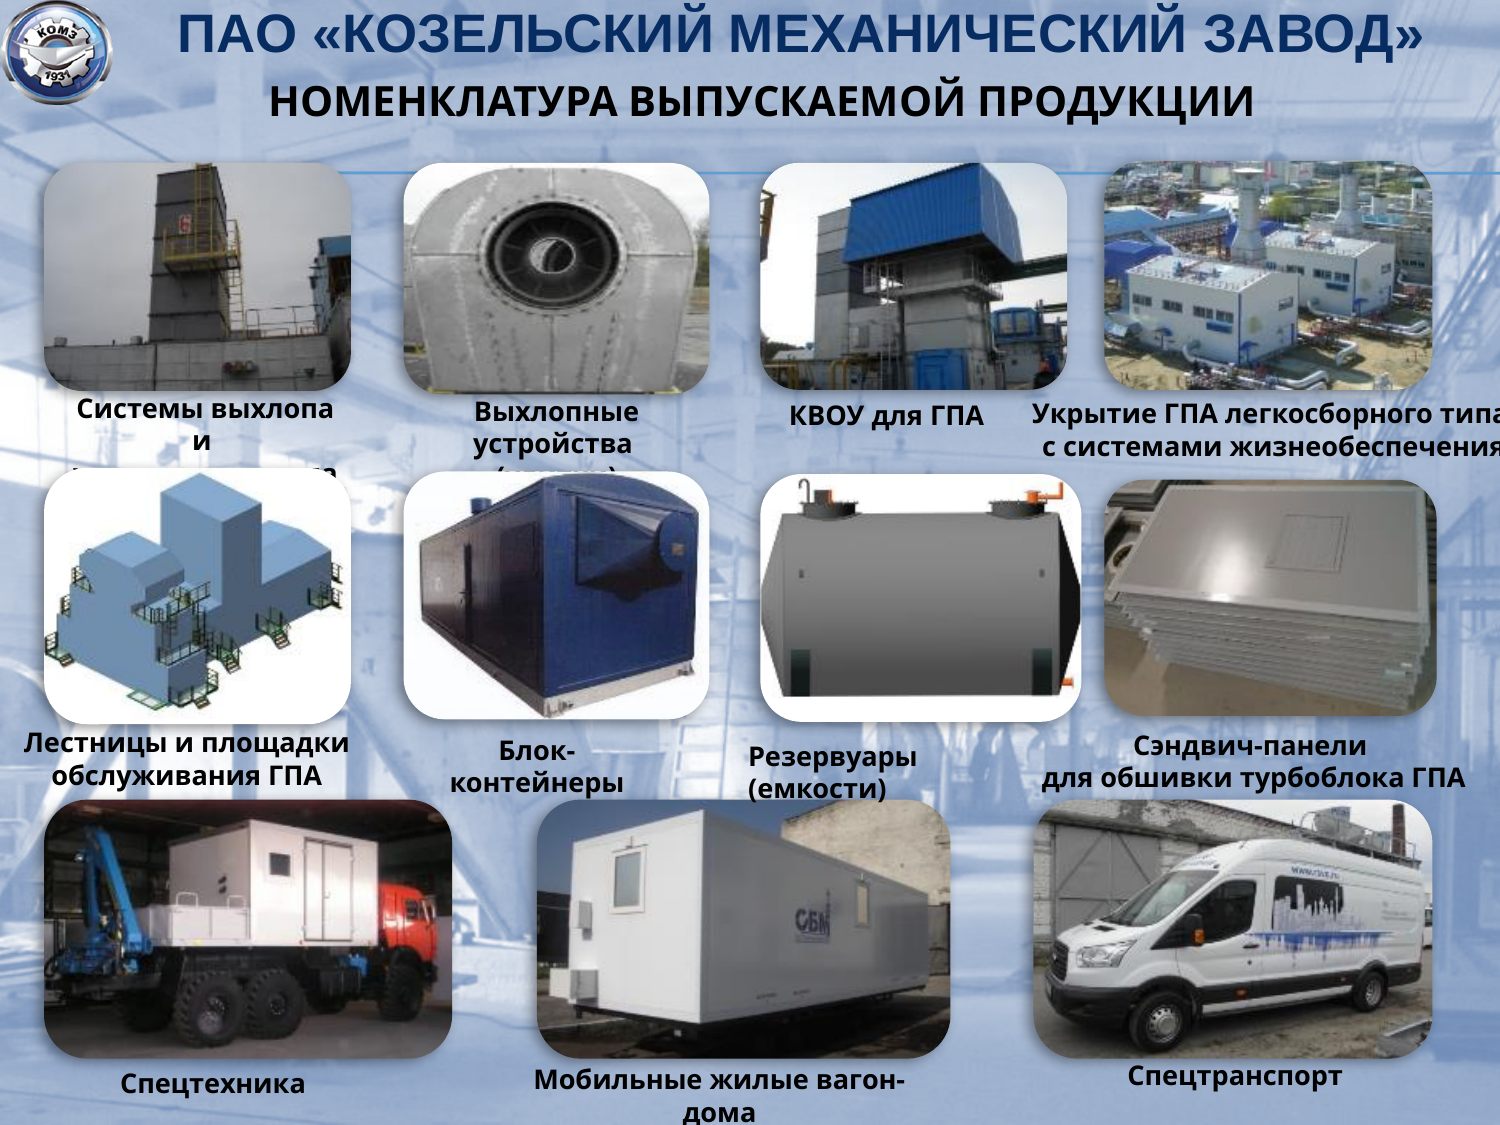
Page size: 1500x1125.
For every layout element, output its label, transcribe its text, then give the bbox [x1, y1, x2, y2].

picture [536, 799, 951, 1059]
text_box Мобильные жилые вагон-дома [517, 1062, 921, 1125]
text_box Блок-контейнеры [405, 737, 669, 806]
picture [43, 799, 453, 1059]
text_box Системы выхлопа и утилизации тепла ГПА [65, 408, 346, 466]
text_box Спецтехника [48, 1077, 384, 1100]
text_box Лестницы и площадки обслуживания ГПА [22, 725, 351, 791]
text_box КВОУ для ГПА [747, 391, 1026, 439]
text_box Резервуары (емкости) [733, 731, 1052, 812]
title Номенклатура выпускаемой продукции [113, 78, 1475, 121]
text_box ПАО «Козельский механический завод» [125, 0, 1479, 73]
text_box Сэндвич-панели для обшивки турбоблока ГПА [1052, 727, 1500, 793]
picture [1033, 799, 1433, 1059]
picture [760, 162, 1068, 391]
picture [1104, 479, 1437, 717]
picture [43, 467, 352, 725]
picture [403, 471, 710, 720]
text_box Укрытие ГПА легкосборного типа с системами жизнеобеспечения [1028, 396, 1500, 462]
text_box Выхлопные устройства (улитки) [403, 410, 710, 471]
picture [760, 473, 1082, 723]
picture [1104, 160, 1433, 391]
picture [0, 0, 113, 105]
picture [403, 162, 710, 395]
text_box Спецтранспорт [1033, 1074, 1437, 1092]
picture [43, 162, 352, 392]
